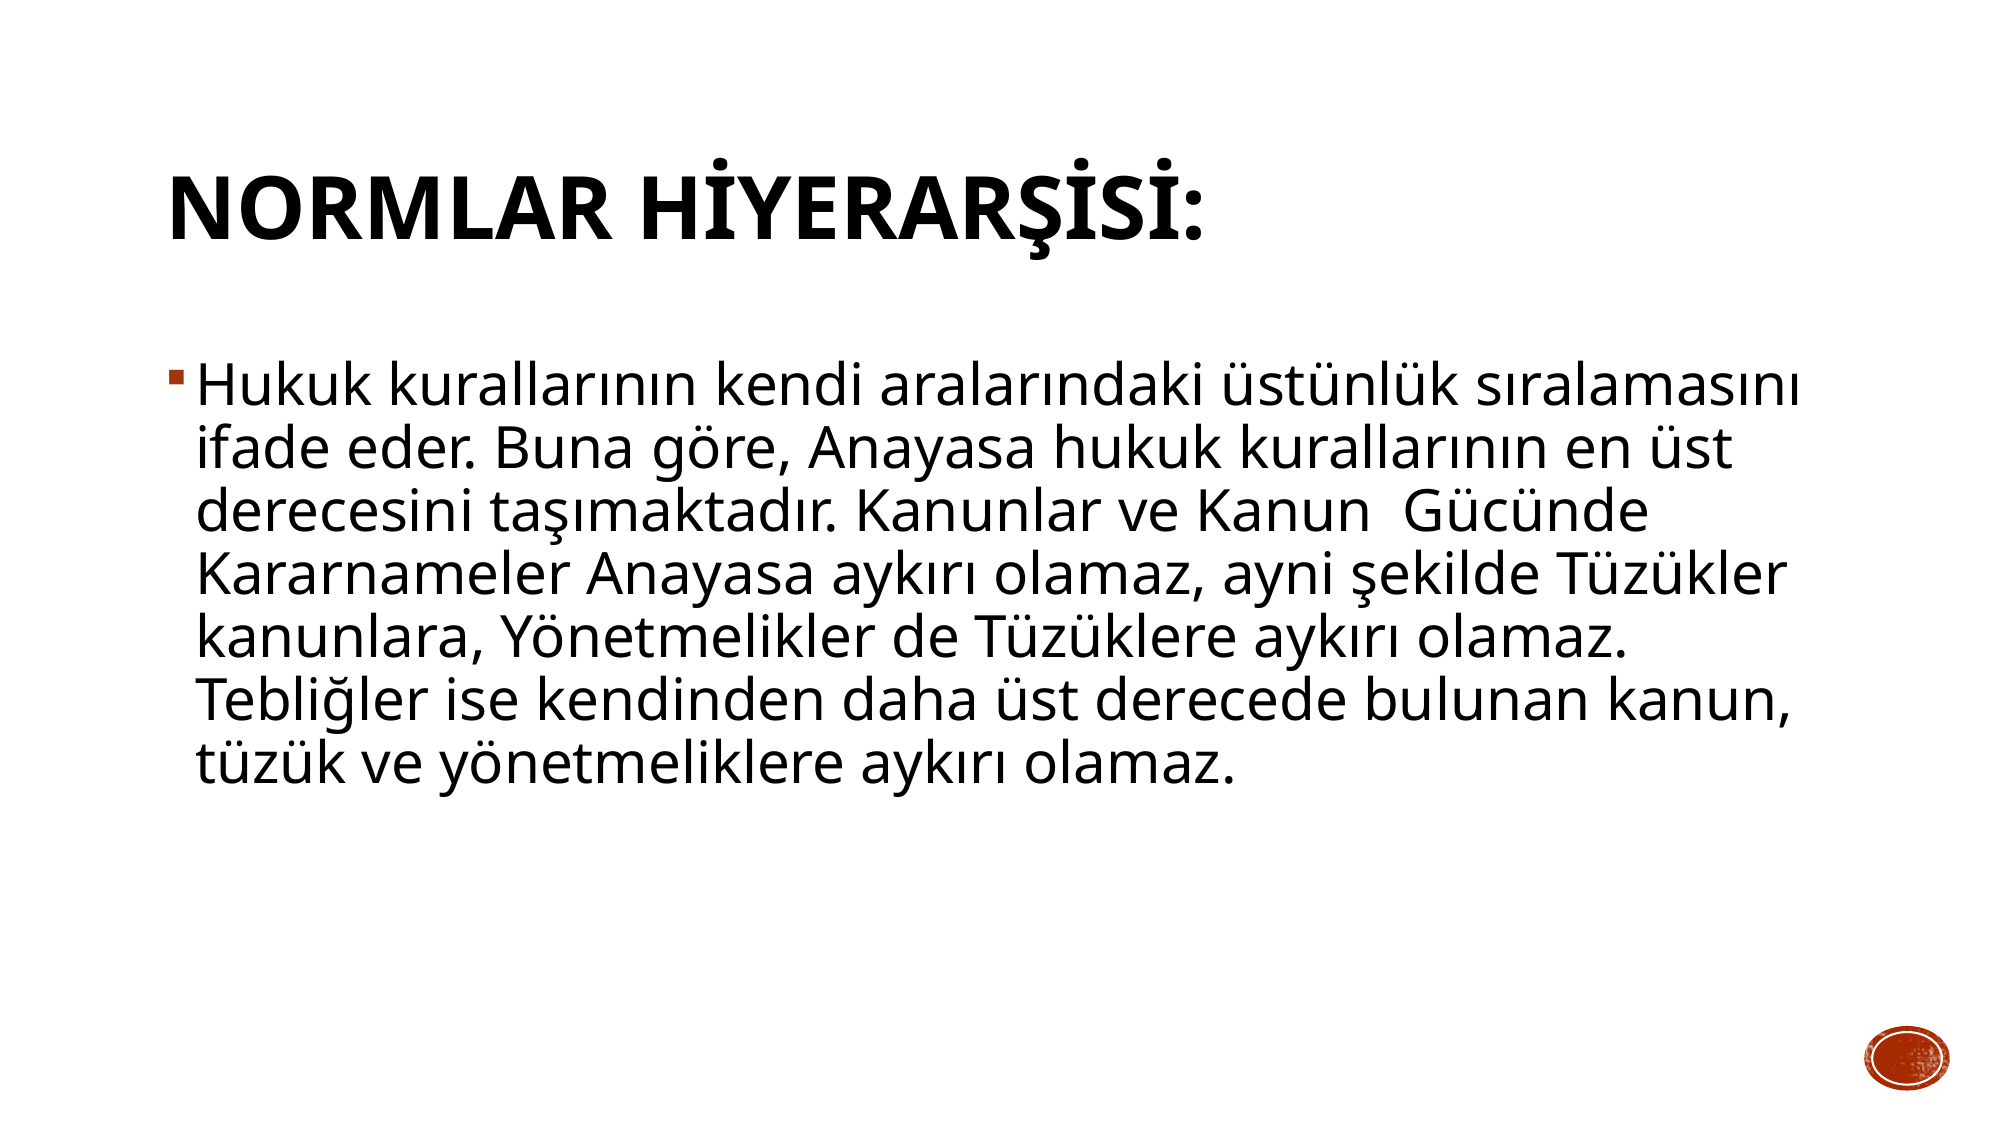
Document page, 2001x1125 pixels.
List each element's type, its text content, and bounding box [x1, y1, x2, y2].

list Hukuk kurallarının kendi aralarındaki üstünlük sıralamasını ifade eder. Buna göre, Anayasa hukuk kurallarının en üst derecesini taşımaktadır. Kanunlar ve Kanun Gücünde Kararnameler Anayasa aykırı olamaz, ayni şekilde Tüzükler kanunlara, Yönetmelikler de Tüzüklere aykırı olamaz. Tebliğler ise kendinden daha üst derecede bulunan kanun, tüzük ve yönetmeliklere aykırı olamaz. [150, 347, 1850, 1013]
title Normlar Hiyerarşisi: [150, 79, 1850, 344]
